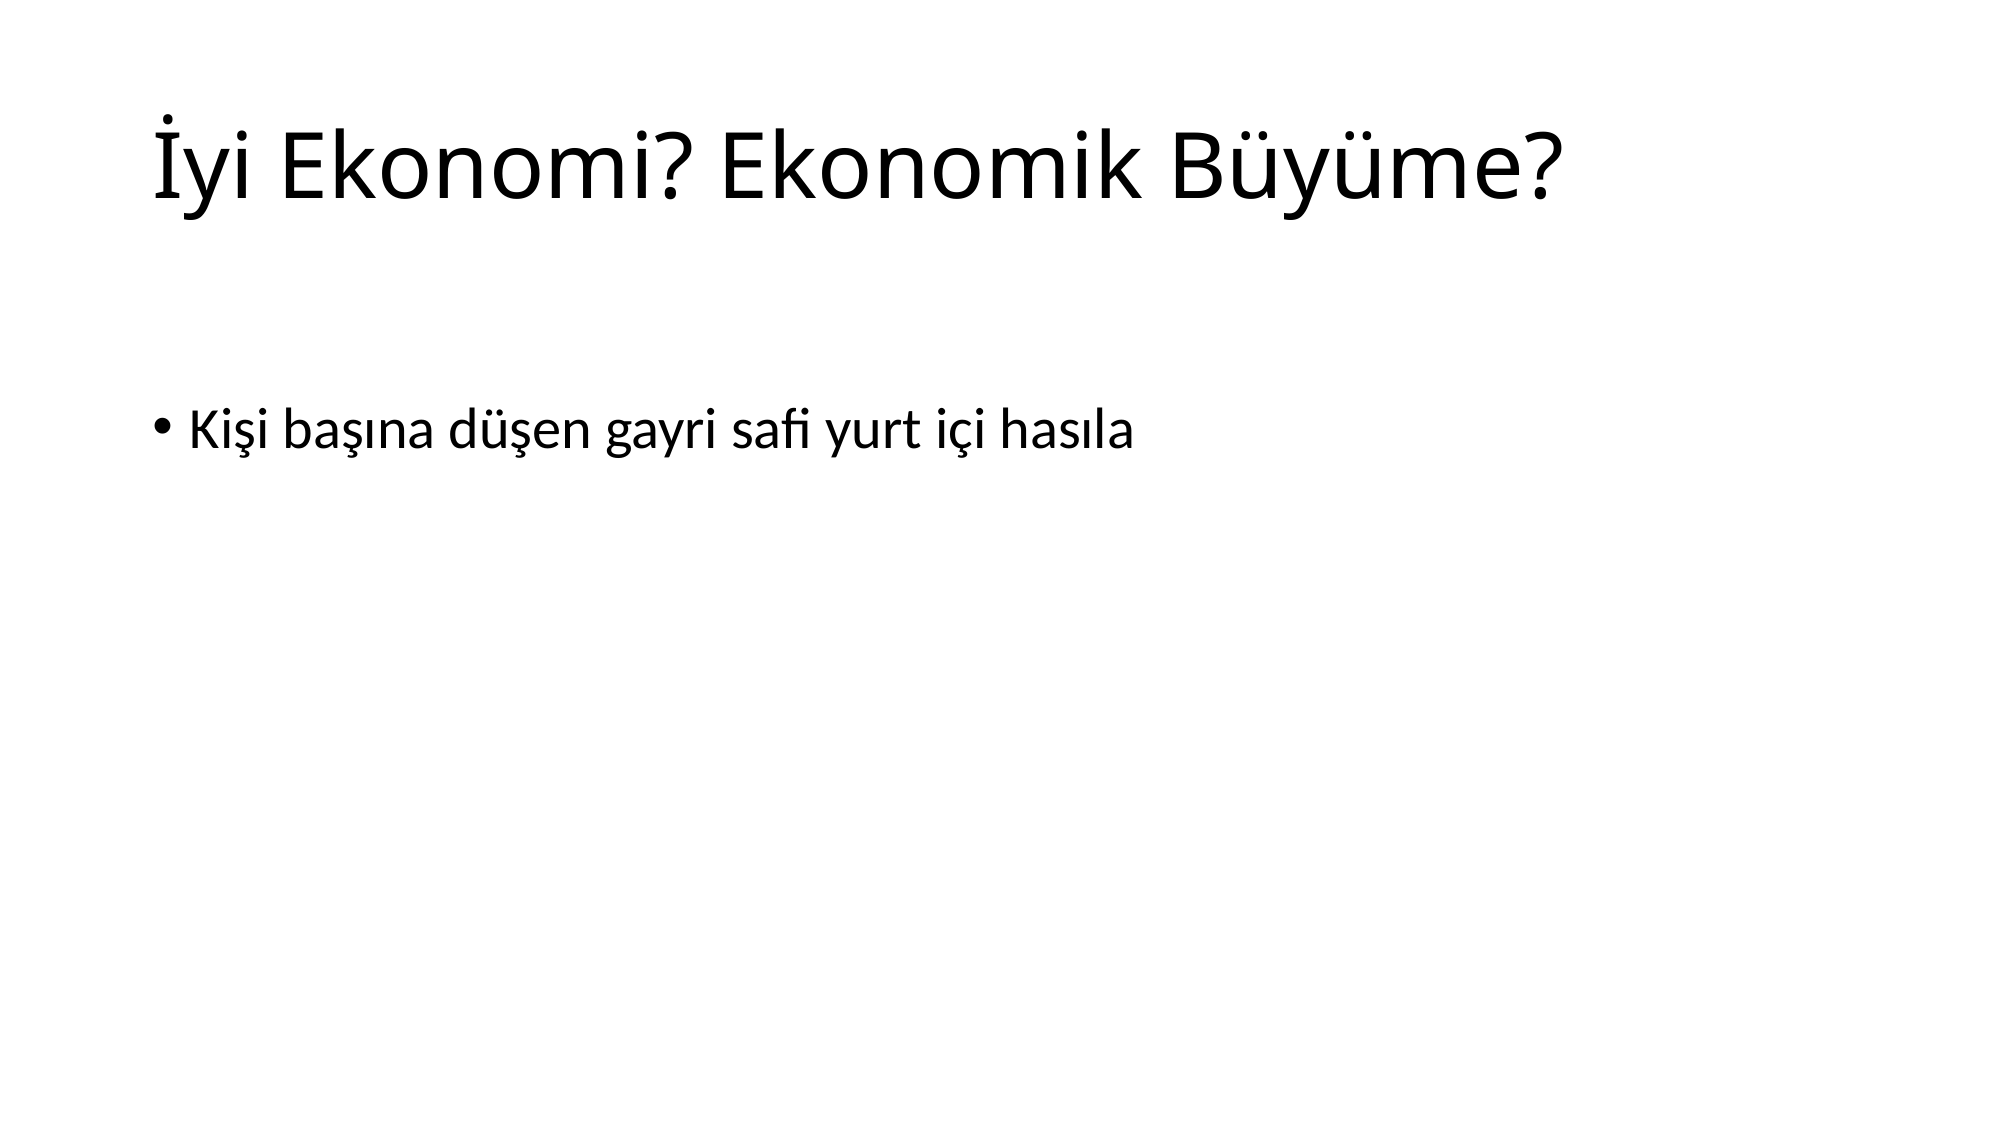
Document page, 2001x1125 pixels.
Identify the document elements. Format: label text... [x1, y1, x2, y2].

list Kişi başına düşen gayri safi yurt içi hasıla [137, 299, 1863, 1014]
title İyi Ekonomi? Ekonomik Büyüme? [137, 59, 1863, 278]
